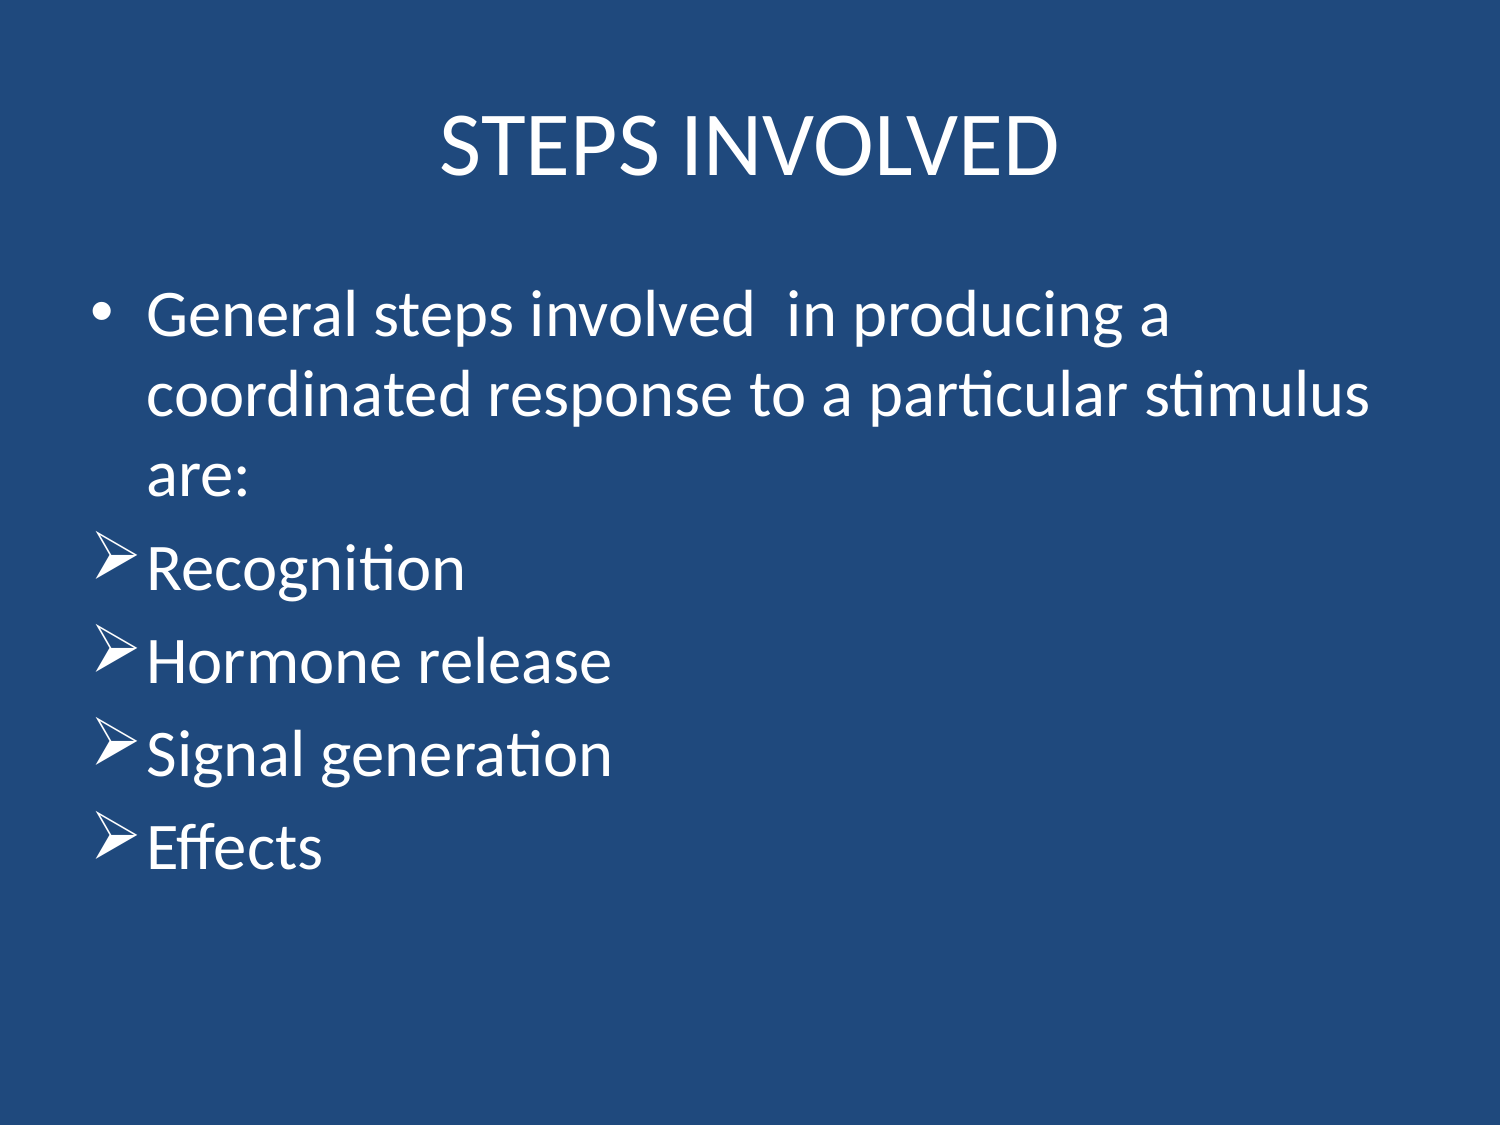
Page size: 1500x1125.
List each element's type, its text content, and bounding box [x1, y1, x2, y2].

title STEPS INVOLVED [75, 45, 1425, 233]
list General steps involved in producing a coordinated response to a particular stimulus are: Recognition Hormone release Signal generation Effects [75, 262, 1425, 1005]
